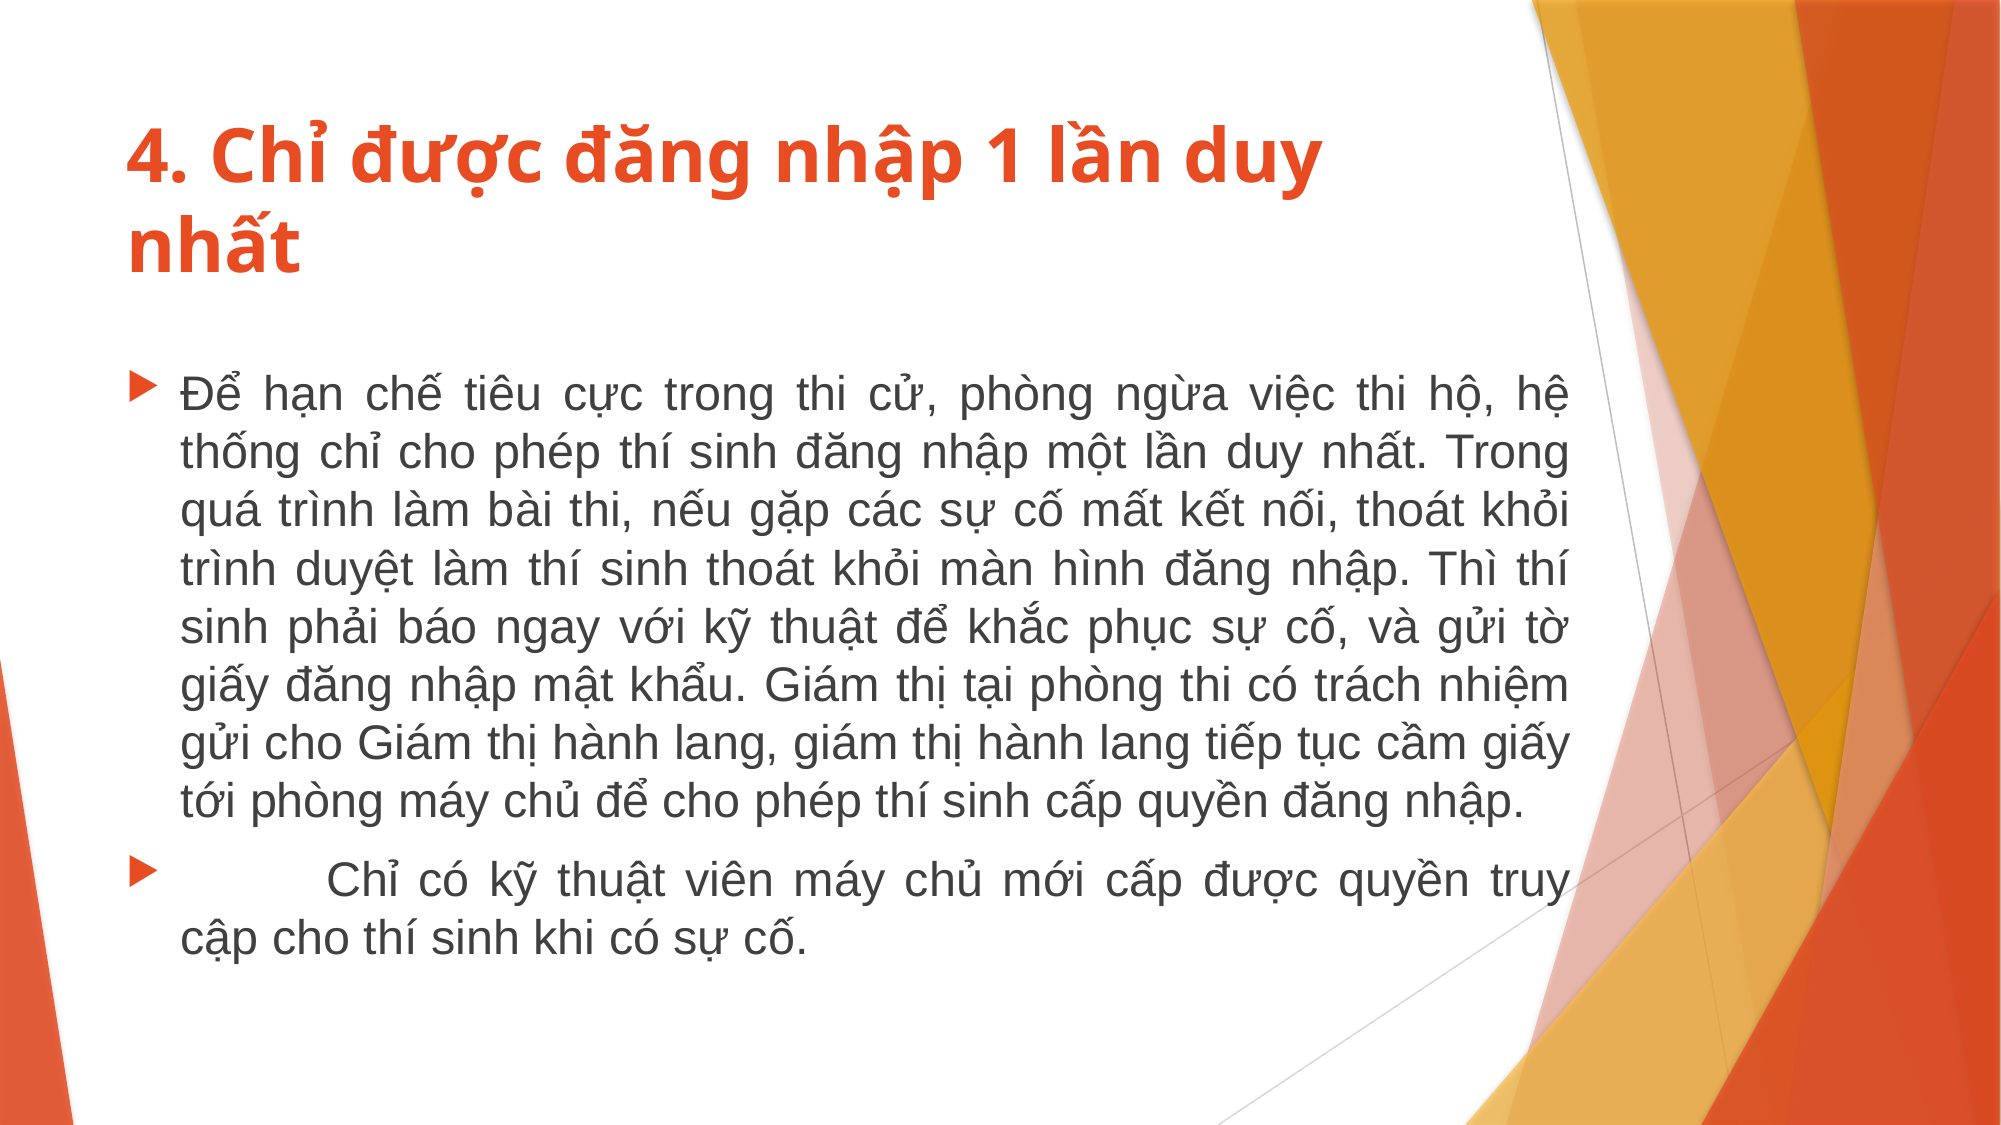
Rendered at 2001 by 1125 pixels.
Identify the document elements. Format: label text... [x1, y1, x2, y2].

title 4. Chỉ được đăng nhập 1 lần duy nhất [111, 99, 1522, 317]
list Để hạn chế tiêu cực trong thi cử, phòng ngừa việc thi hộ, hệ thống chỉ cho phép thí sinh đăng nhập một lần duy nhất. Trong quá trình làm bài thi, nếu gặp các sự cố mất kết nối, thoát khỏi trình duyệt làm thí sinh thoát khỏi màn hình đăng nhập. Thì thí sinh phải báo ngay với kỹ thuật để khắc phục sự cố, và gửi tờ giấy đăng nhập mật khẩu. Giám thị tại phòng thi có trách nhiệm gửi cho Giám thị hành lang, giám thị hành lang tiếp tục cầm giấy tới phòng máy chủ để cho phép thí sinh cấp quyền đăng nhập. Chỉ có kỹ thuật viên máy chủ mới cấp được quyền truy cập cho thí sinh khi có sự cố. [111, 354, 1588, 992]
